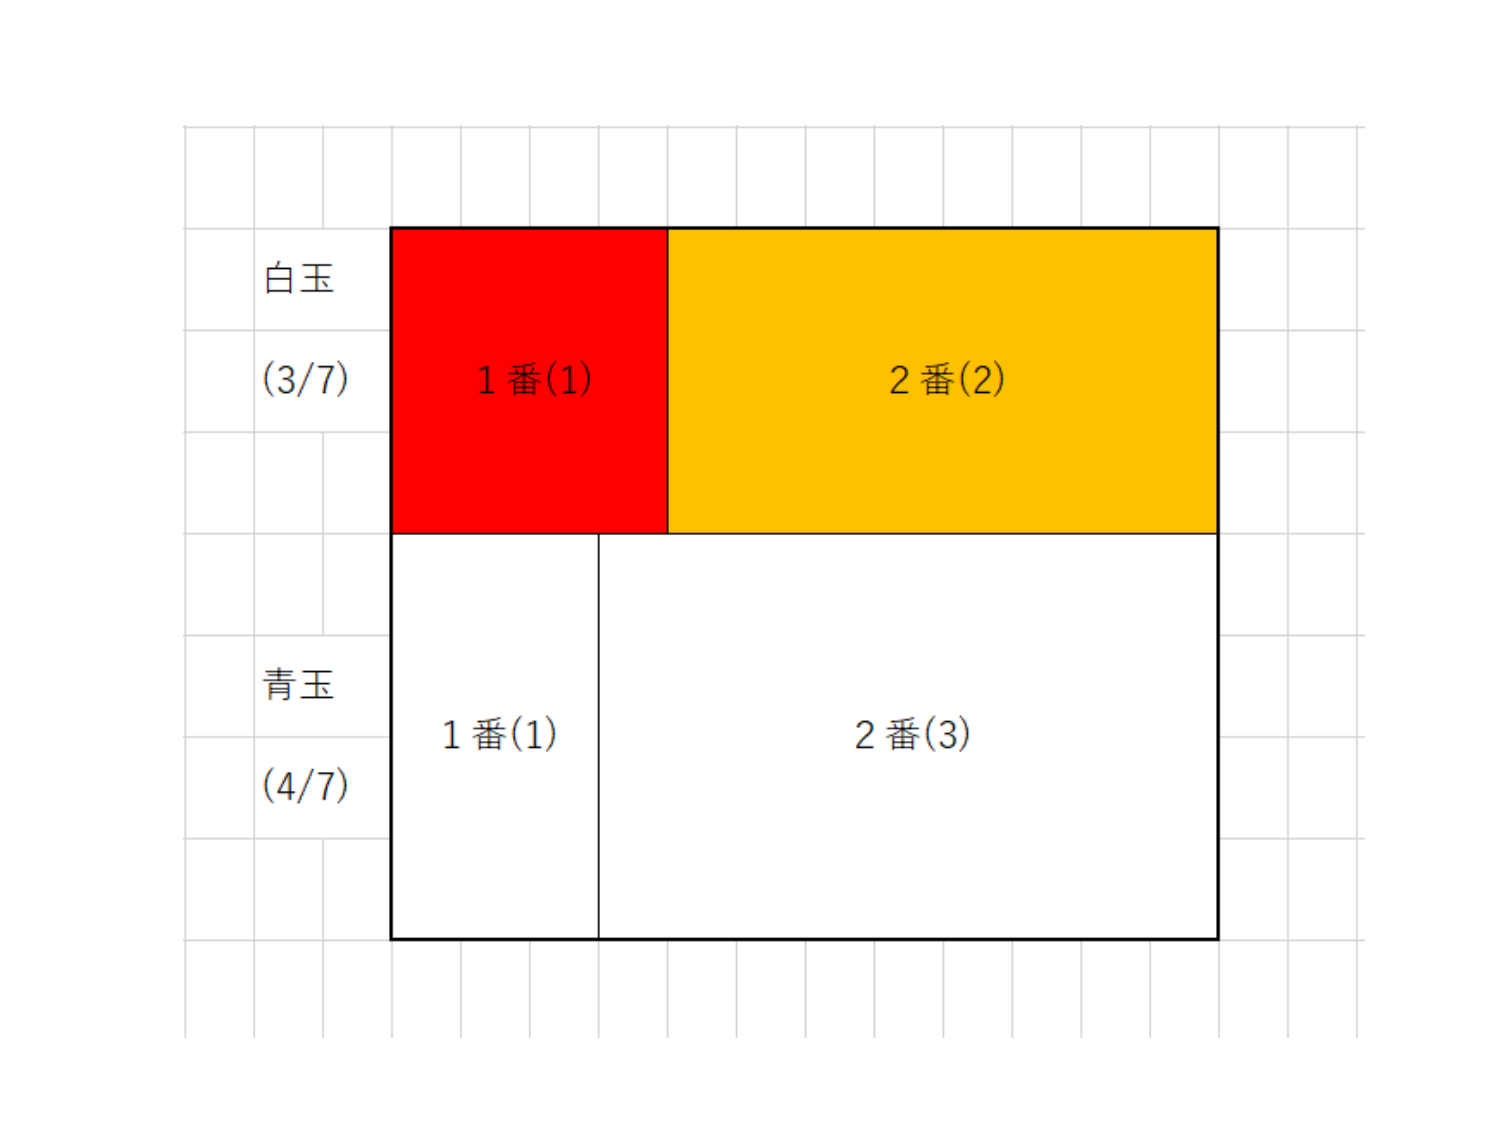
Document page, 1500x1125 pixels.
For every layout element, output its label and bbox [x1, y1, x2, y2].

picture [182, 125, 1365, 1039]
